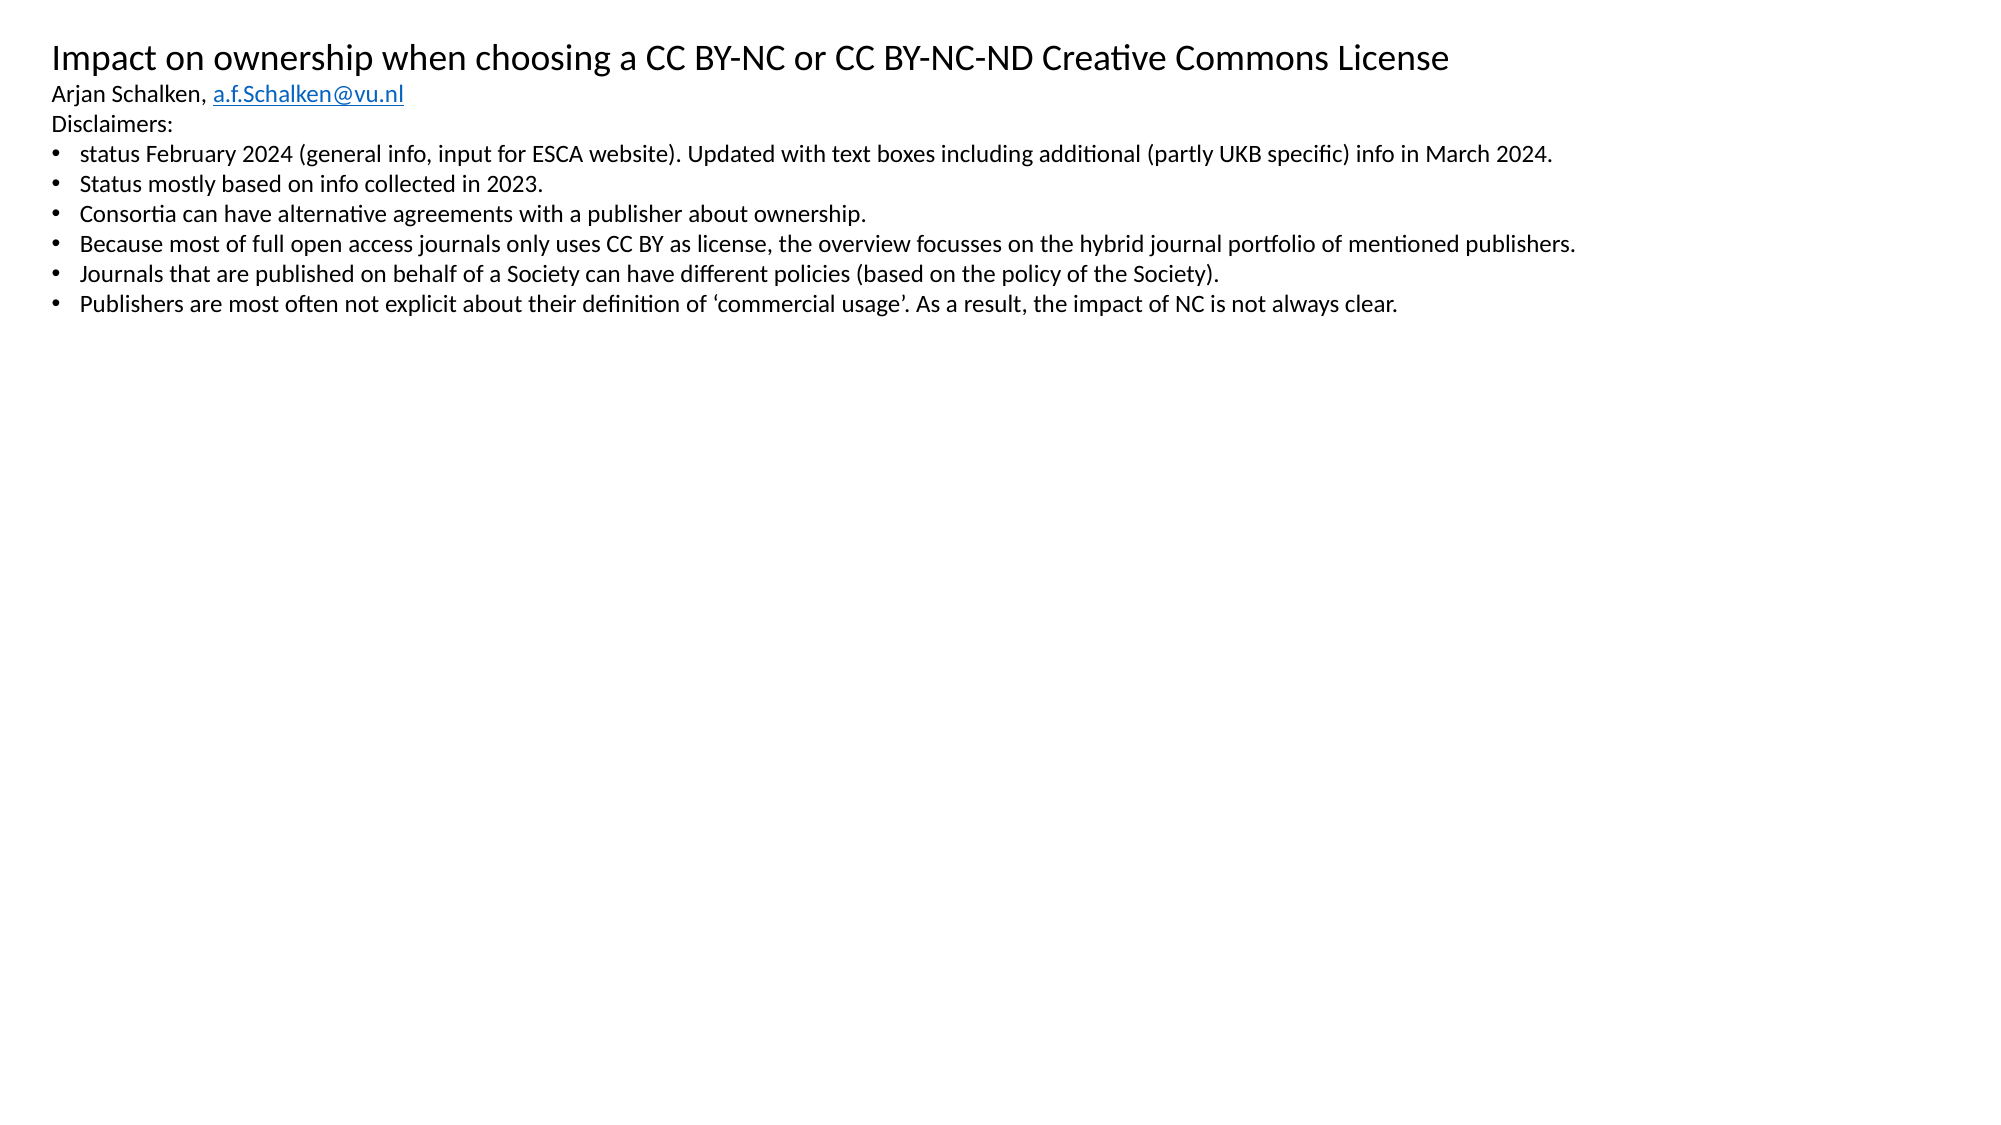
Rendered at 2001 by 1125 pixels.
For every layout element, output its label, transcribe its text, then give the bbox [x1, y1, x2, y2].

text_box Impact on ownership when choosing a CC BY-NC or CC BY-NC-ND Creative Commons License Arjan Schalken, a.f.Schalken@vu.nl Disclaimers: status February 2024 (general info, input for ESCA website). Updated with text boxes including additional (partly UKB specific) info in March 2024. Status mostly based on info collected in 2023. Consortia can have alternative agreements with a publisher about ownership. Because most of full open access journals only uses CC BY as license, the overview focusses on the hybrid journal portfolio of mentioned publishers. Journals that are published on behalf of a Society can have different policies (based on the policy of the Society). Publishers are most often not explicit about their definition of ‘commercial usage’. As a result, the impact of NC is not always clear. [36, 25, 1898, 325]
